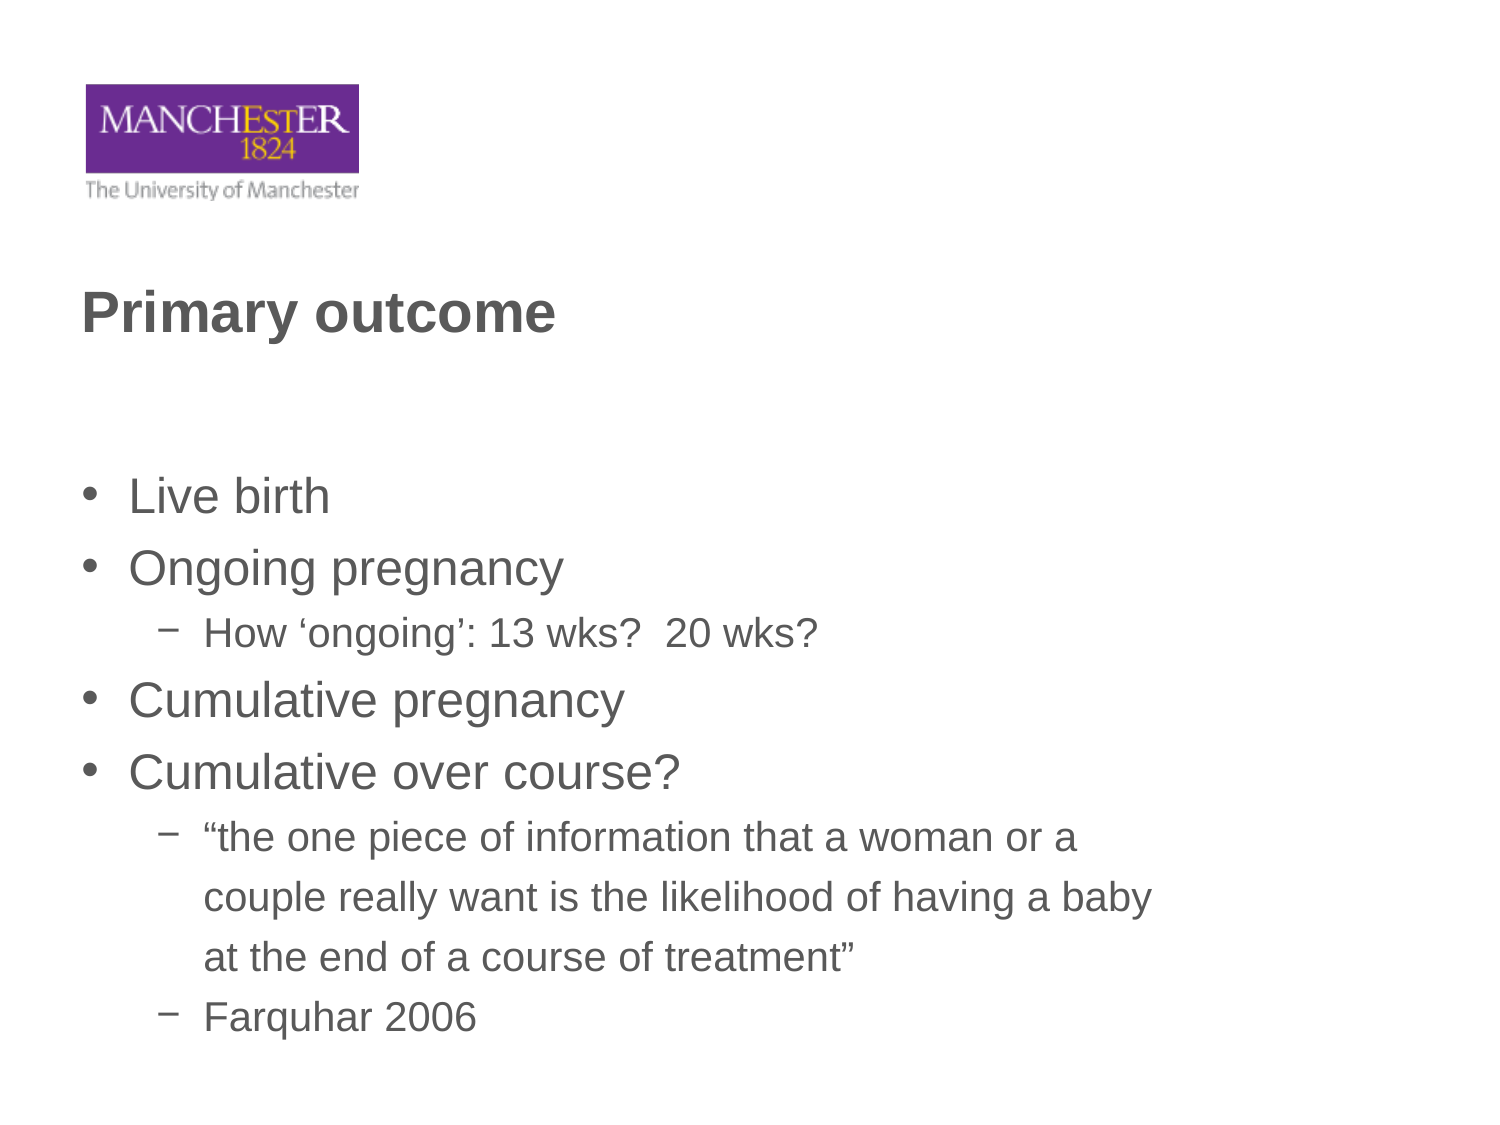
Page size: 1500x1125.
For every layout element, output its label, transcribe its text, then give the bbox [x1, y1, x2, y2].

text_box Live birth Ongoing pregnancy How ‘ongoing’: 13 wks? 20 wks? Cumulative pregnancy Cumulative over course? “the one piece of information that a woman or a couple really want is the likelihood of having a baby at the end of a course of treatment” Farquhar 2006 [66, 444, 1186, 1047]
text_box Primary outcome [66, 266, 1257, 352]
picture [85, 83, 360, 201]
